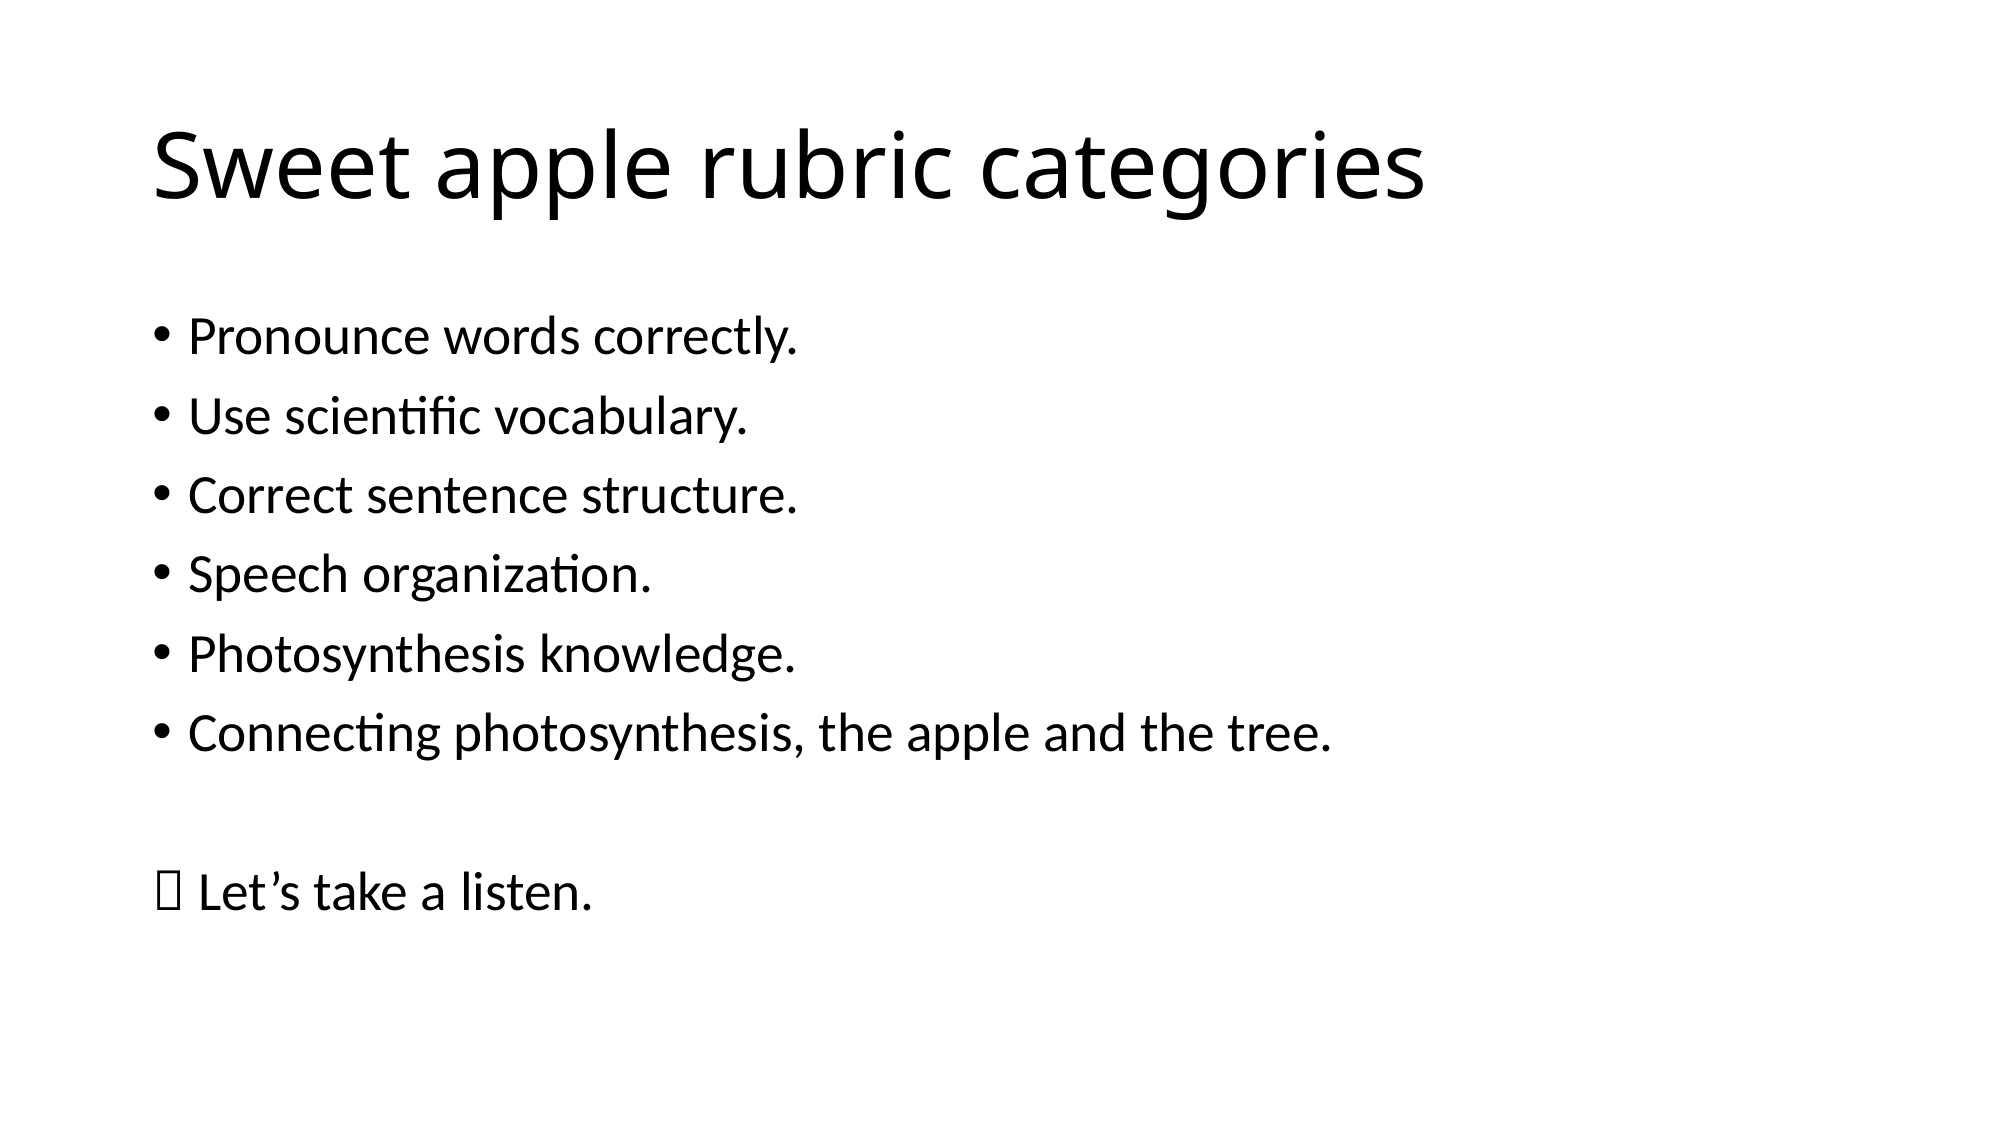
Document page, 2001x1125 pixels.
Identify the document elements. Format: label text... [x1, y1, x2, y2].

title Sweet apple rubric categories [137, 59, 1863, 278]
list Pronounce words correctly. Use scientific vocabulary. Correct sentence structure. Speech organization. Photosynthesis knowledge. Connecting photosynthesis, the apple and the tree.  Let’s take a listen. [137, 299, 1863, 1014]
